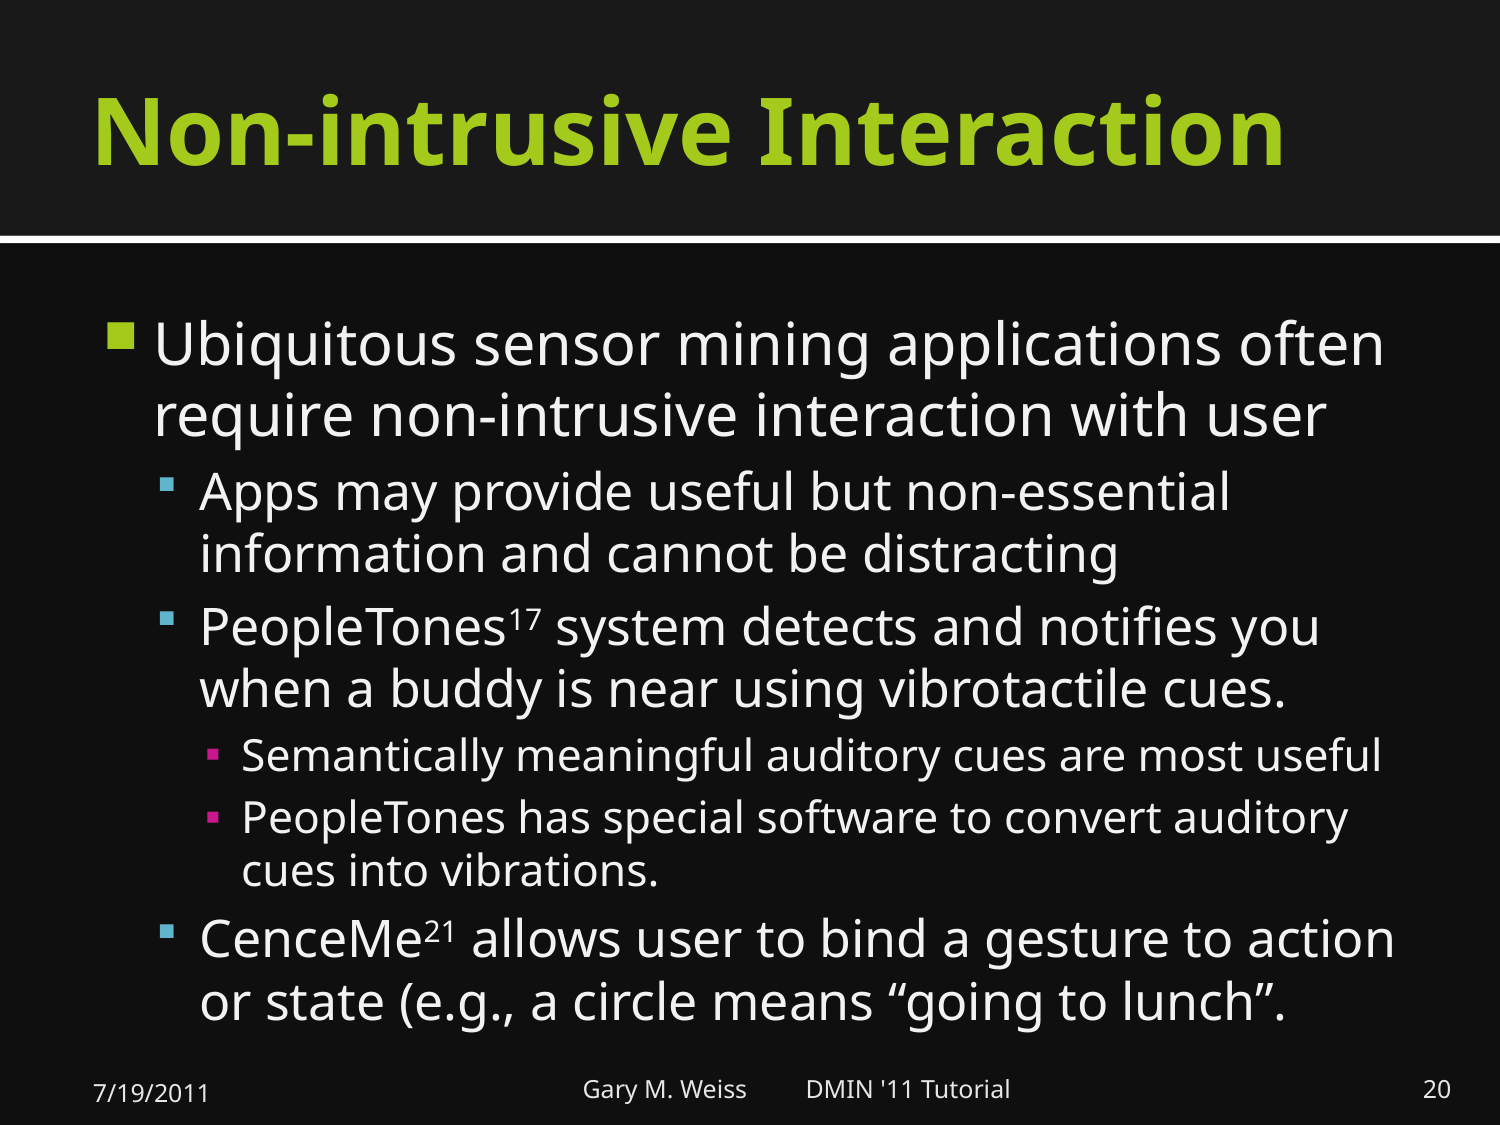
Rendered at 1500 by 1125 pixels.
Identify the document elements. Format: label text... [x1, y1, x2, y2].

footer Gary M. Weiss DMIN '11 Tutorial [575, 1062, 1337, 1108]
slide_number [75, 1062, 425, 1108]
title Non-intrusive Interaction [75, 25, 1425, 231]
slide_number 20 [1345, 1062, 1467, 1108]
list Ubiquitous sensor mining applications often require non-intrusive interaction with user Apps may provide useful but non-essential information and cannot be distracting PeopleTones17 system detects and notifies you when a buddy is near using vibrotactile cues. Semantically meaningful auditory cues are most useful PeopleTones has special software to convert auditory cues into vibrations. CenceMe21 allows user to bind a gesture to action or state (e.g., a circle means “going to lunch”. [75, 291, 1425, 1050]
